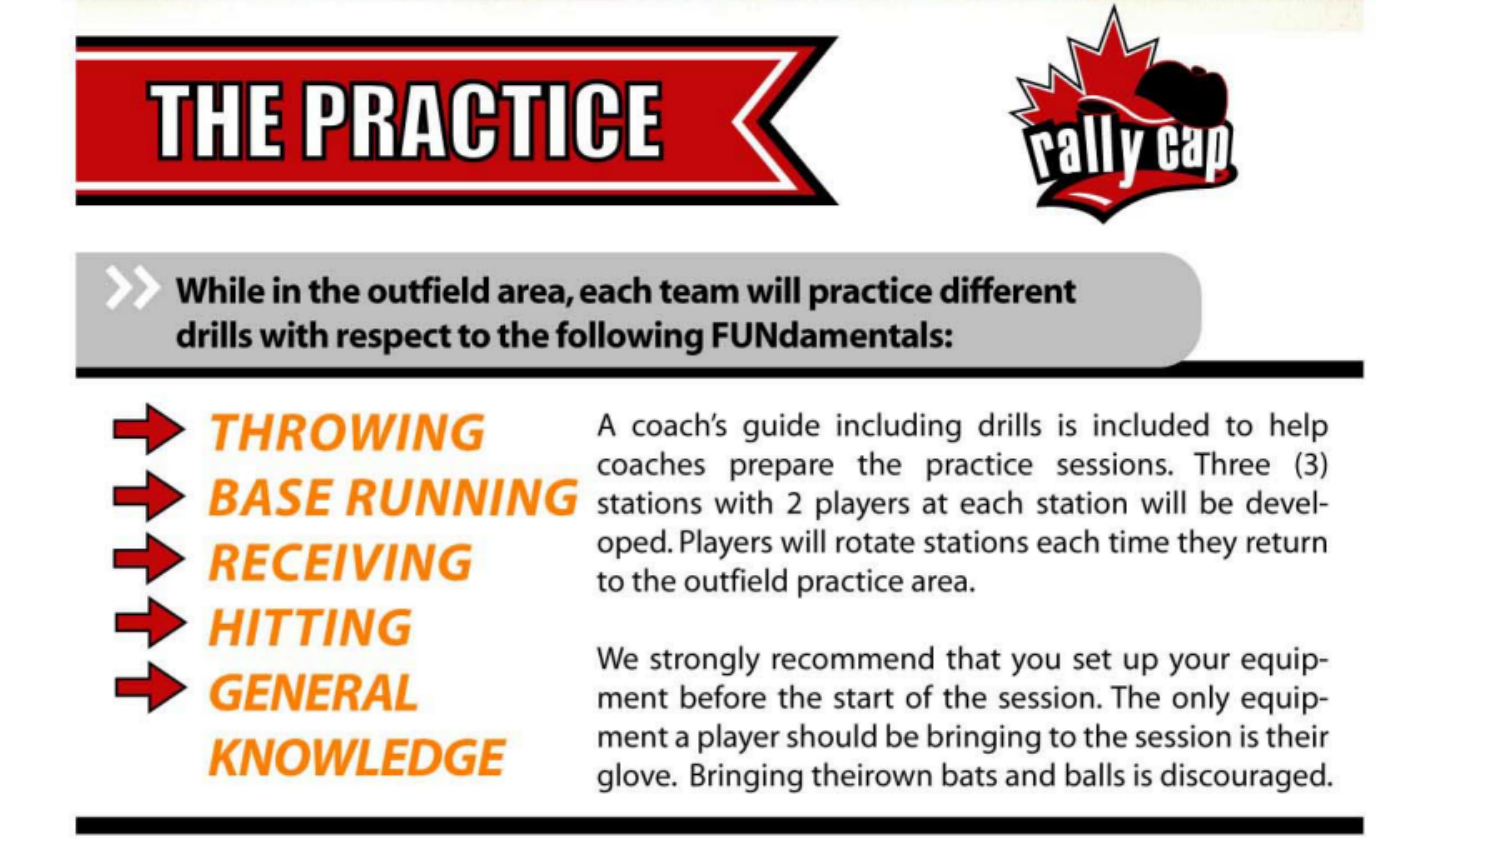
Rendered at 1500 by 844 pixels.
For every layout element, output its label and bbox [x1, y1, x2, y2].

picture [61, 0, 1381, 844]
